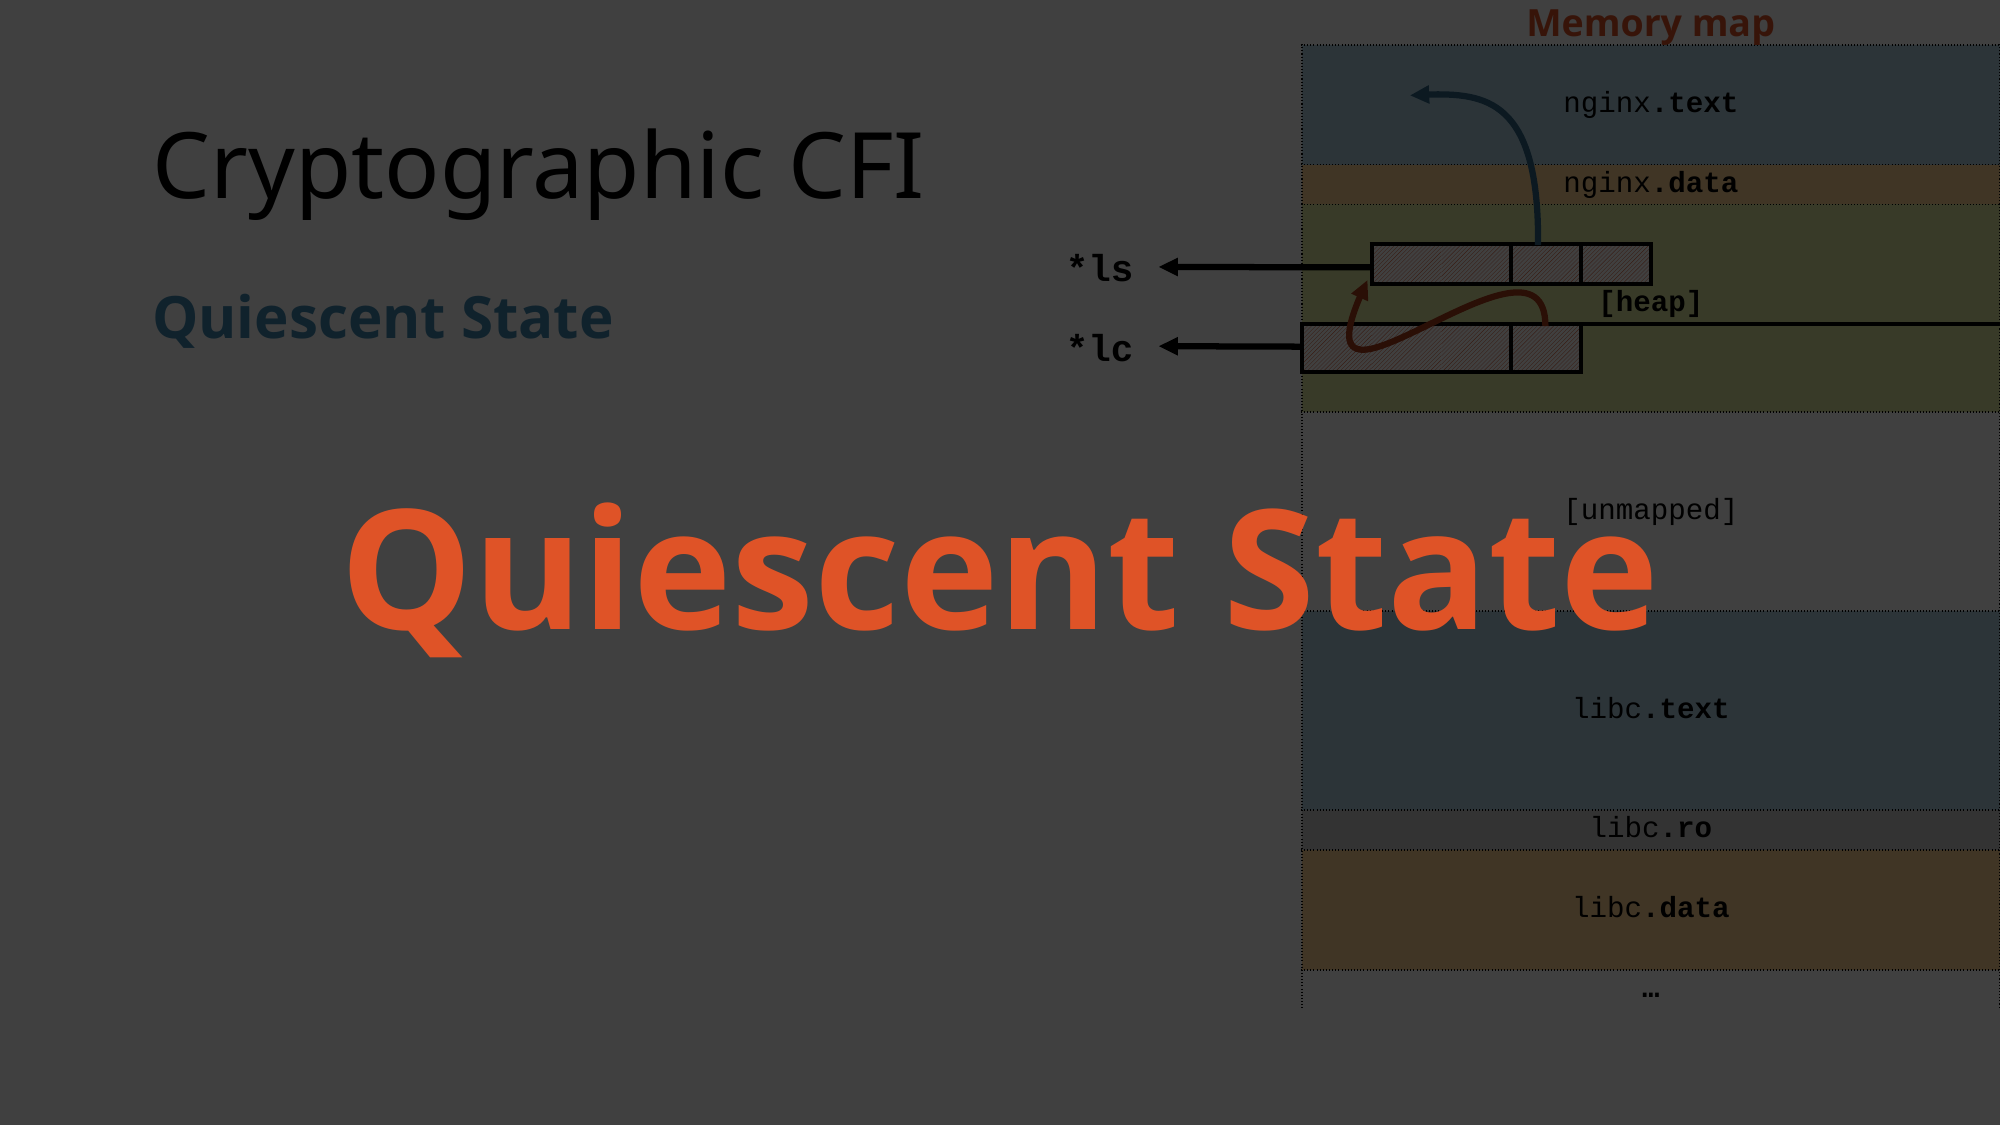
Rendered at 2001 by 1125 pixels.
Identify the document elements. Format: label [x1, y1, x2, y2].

text_box [0, 0, 2000, 1125]
